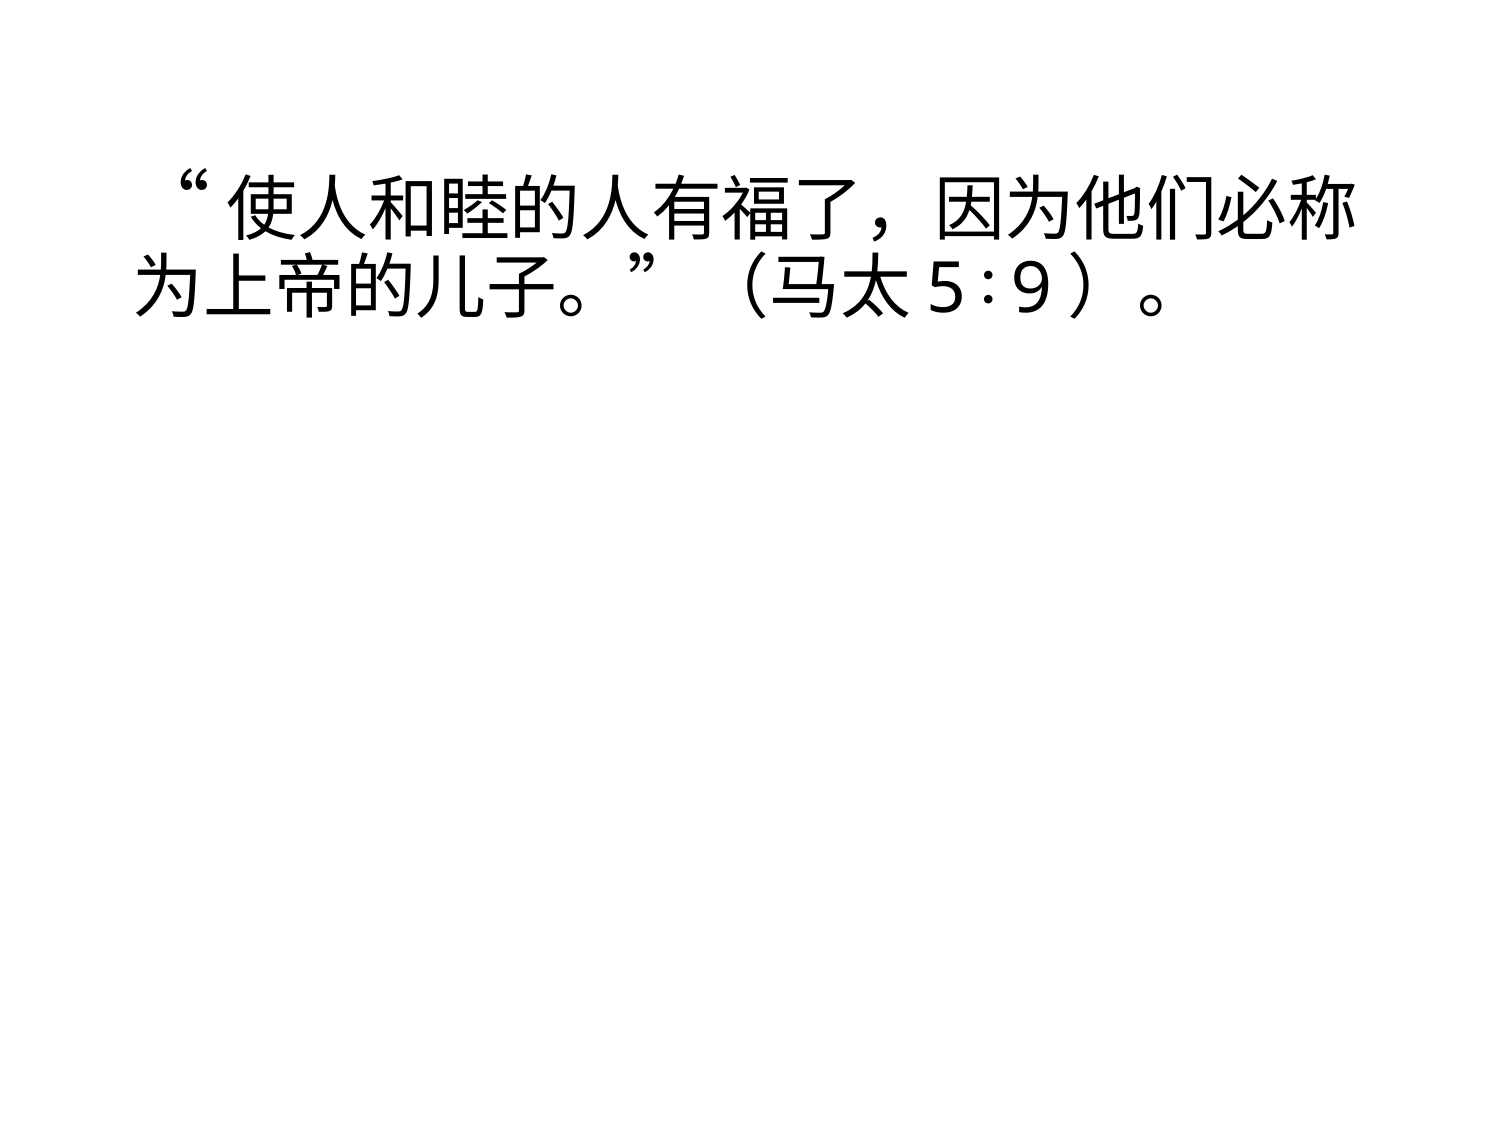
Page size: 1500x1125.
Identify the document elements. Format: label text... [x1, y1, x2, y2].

title “使人和睦的人有福了，因为他们必称为上帝的儿子。”（马太5∶9）。 [117, 139, 1412, 357]
